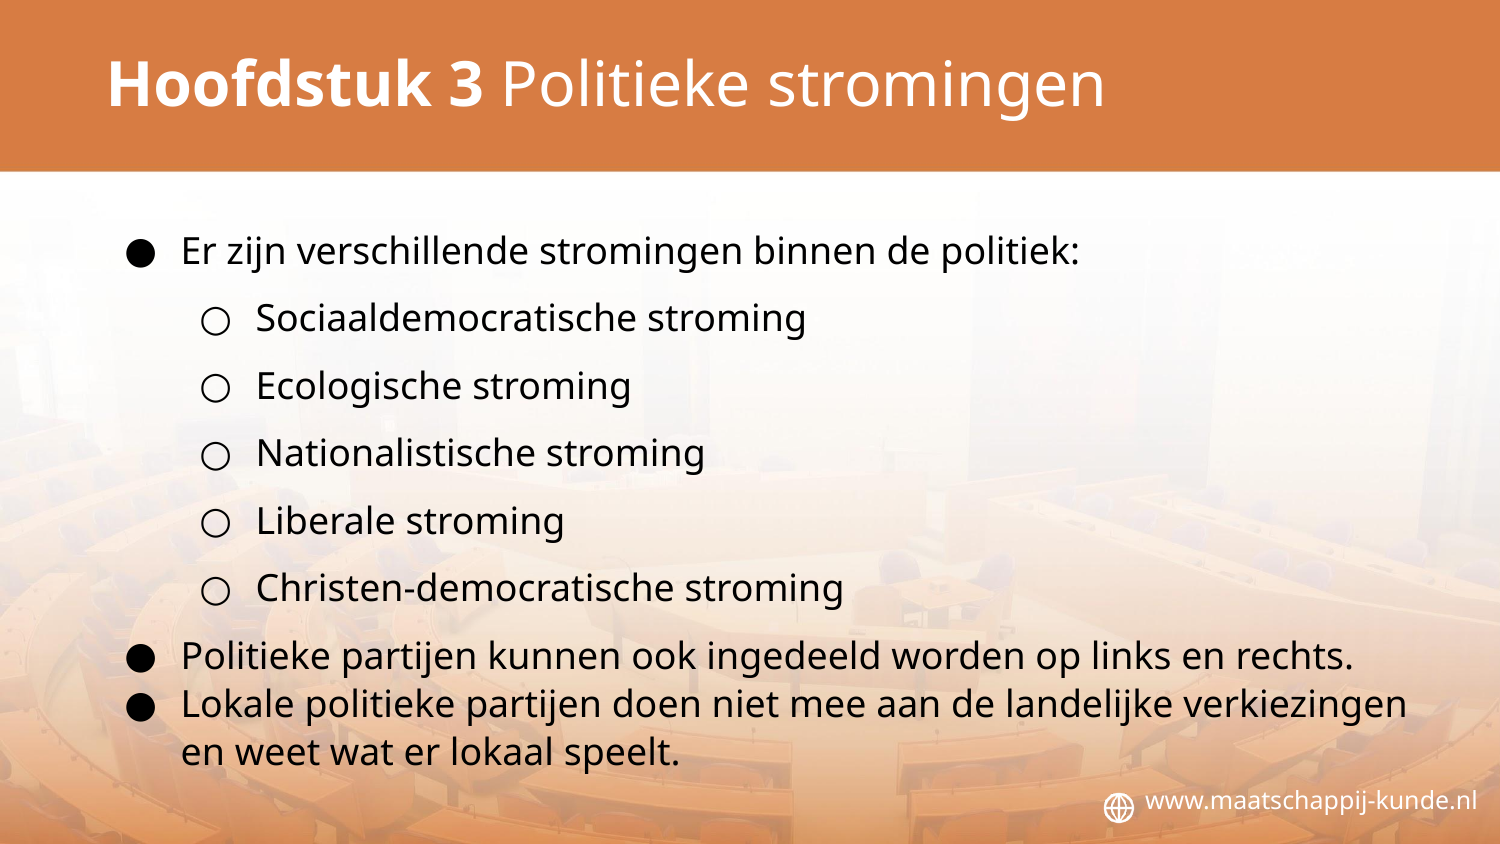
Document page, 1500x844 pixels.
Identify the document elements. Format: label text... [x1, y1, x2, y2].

text_box www.maatschappij-kunde.nl [1137, 777, 1500, 839]
text_box Er zijn verschillende stromingen binnen de politiek: Sociaaldemocratische stroming Ecologische stroming Nationalistische stroming Liberale stroming Christen-democratische stroming Politieke partijen kunnen ook ingedeeld worden op links en rechts. Lokale politieke partijen doen niet mee aan de landelijke verkiezingen en weet wat er lokaal speelt. [98, 196, 1443, 345]
title Hoofdstuk 3 Politieke stromingen [98, 33, 1409, 139]
picture [0, 0, 1500, 844]
